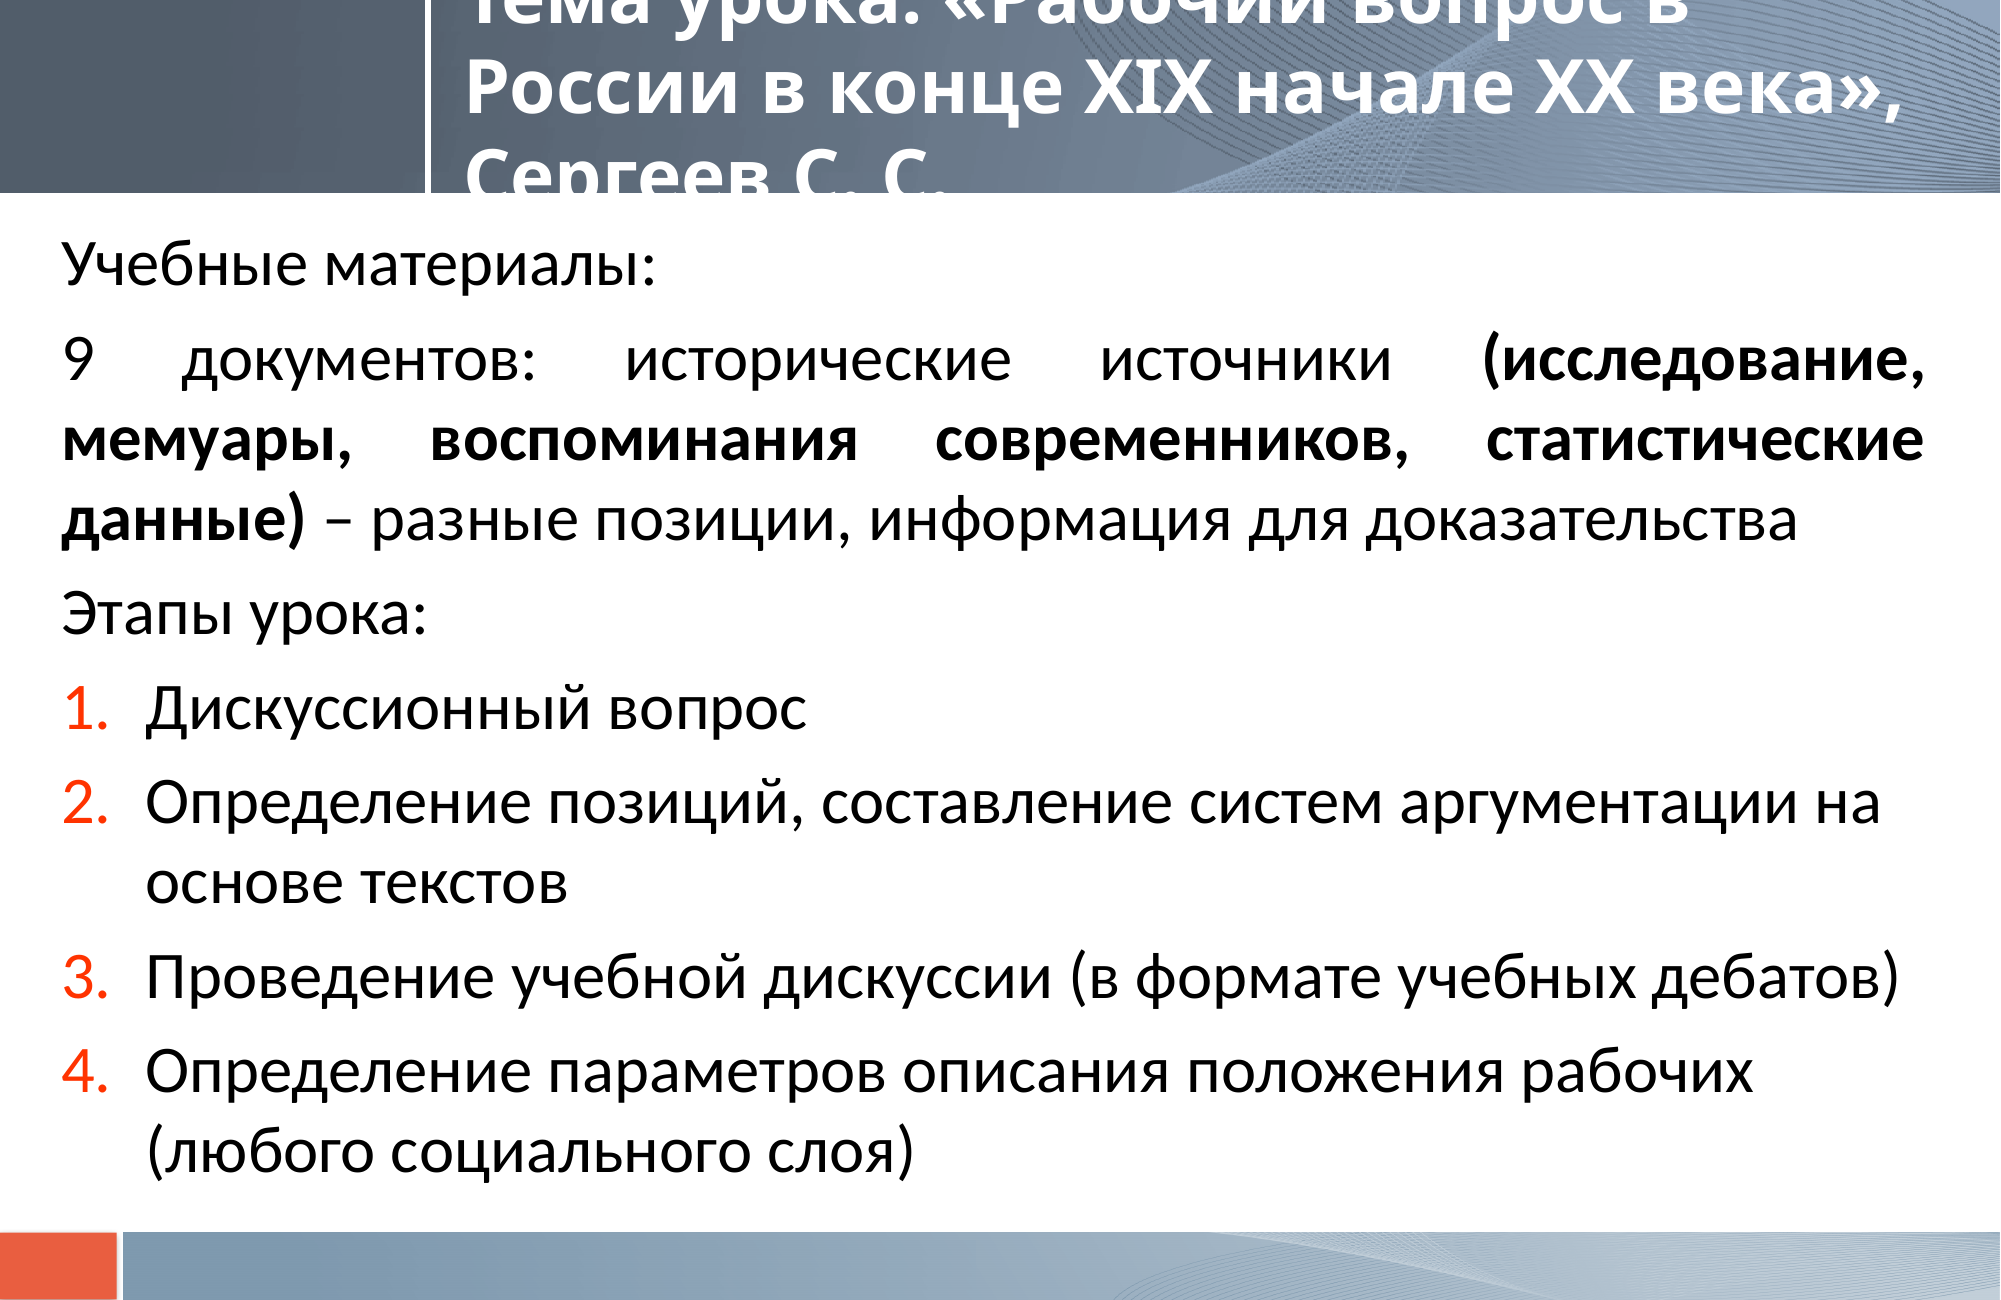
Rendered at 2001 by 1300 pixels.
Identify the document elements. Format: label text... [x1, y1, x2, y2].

title Тема урока: «Рабочий вопрос в России в конце XIX начале XX века», Сергеев С. С. [448, 33, 1976, 203]
list Учебные материалы: 9 документов: исторические источники (исследование, мемуары, воспоминания современников, статистические данные) – разные позиции, информация для доказательства Этапы урока: Дискуссионный вопрос Определение позиций, составление систем аргументации на основе текстов Проведение учебной дискуссии (в формате учебных дебатов) Определение параметров описания положения рабочих (любого социального слоя) [46, 211, 1942, 1202]
